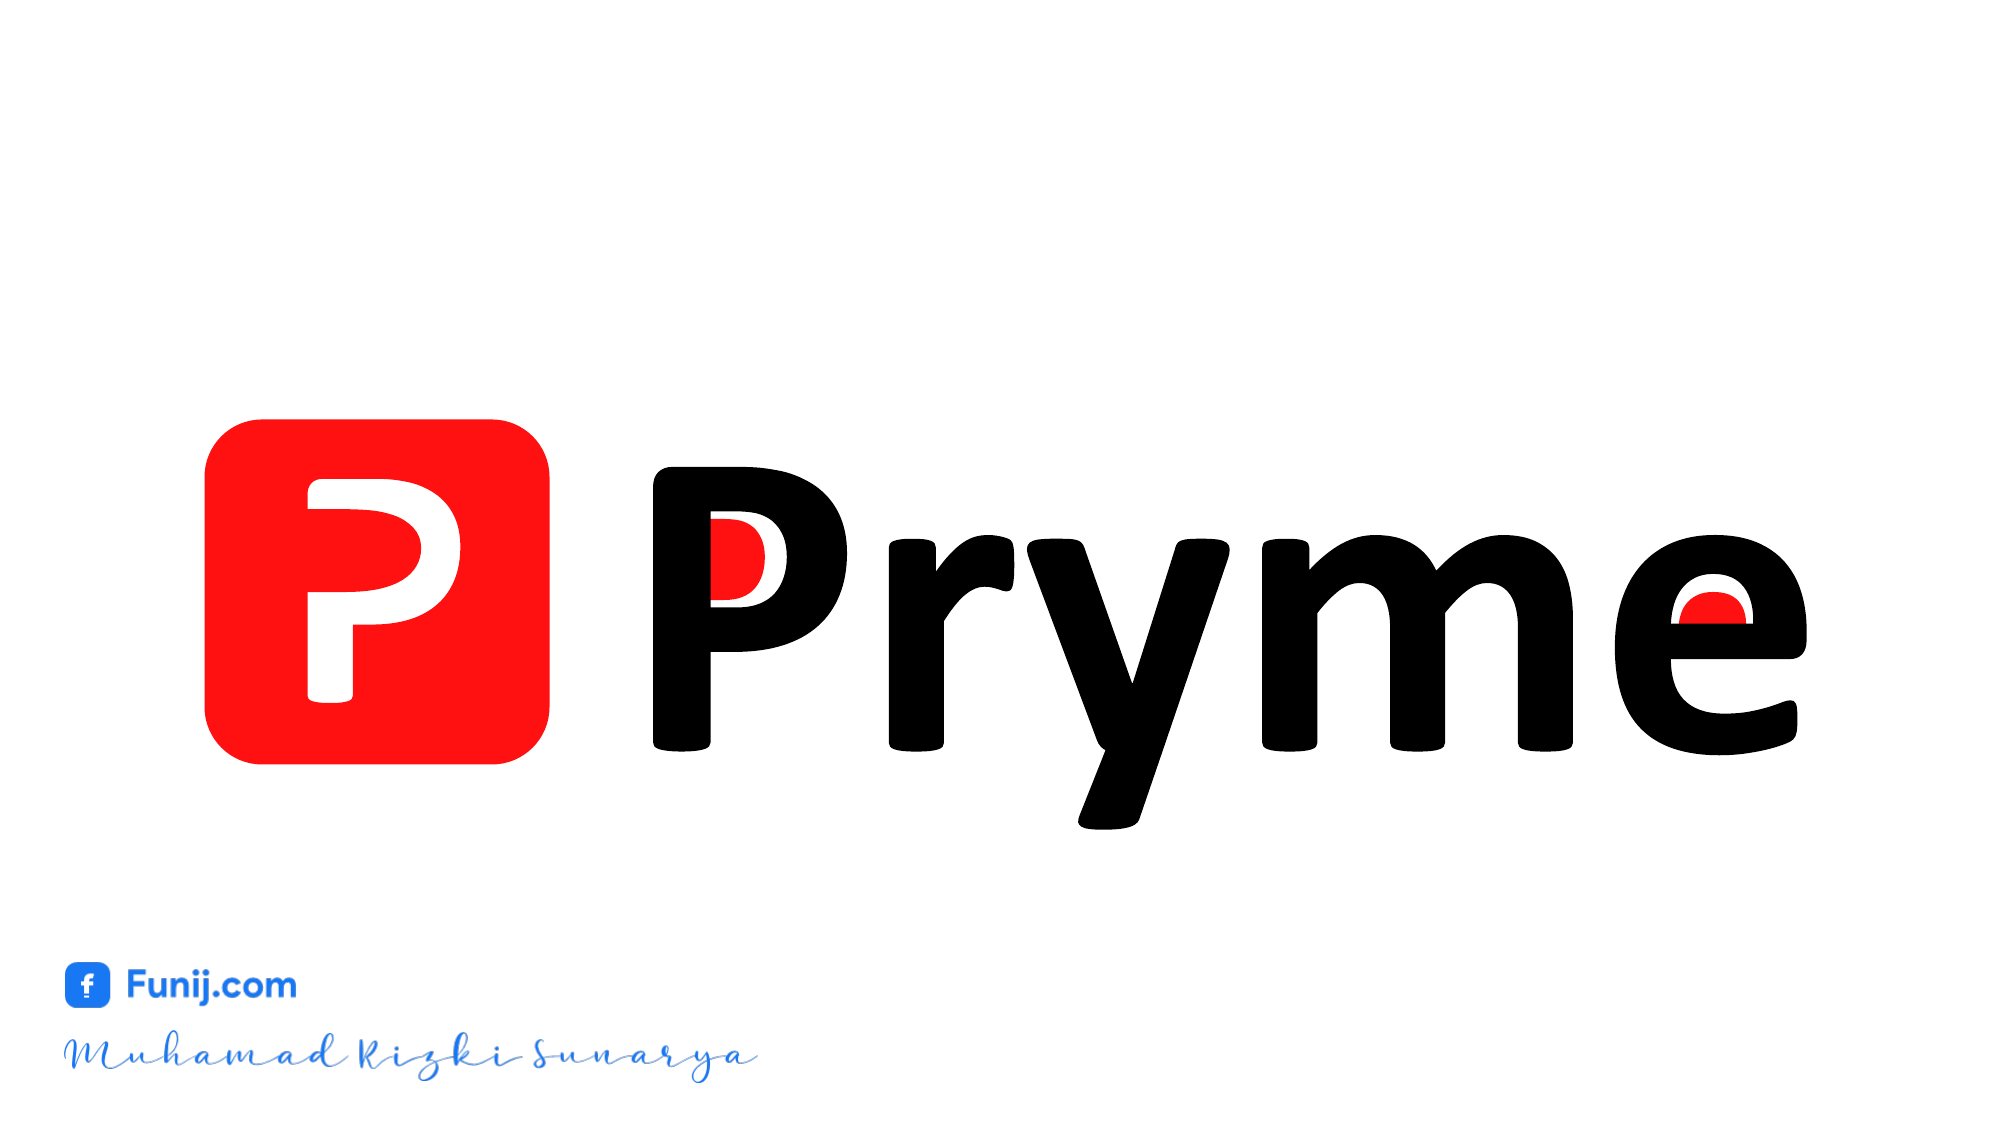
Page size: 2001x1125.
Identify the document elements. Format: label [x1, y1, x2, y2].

text_box [1614, 534, 1807, 756]
text_box [653, 466, 848, 752]
text_box [1262, 535, 1573, 752]
text_box [888, 535, 1015, 752]
picture [64, 948, 758, 1083]
text_box [1678, 591, 1747, 623]
text_box [204, 419, 550, 765]
text_box [711, 518, 765, 601]
text_box [1026, 538, 1230, 830]
